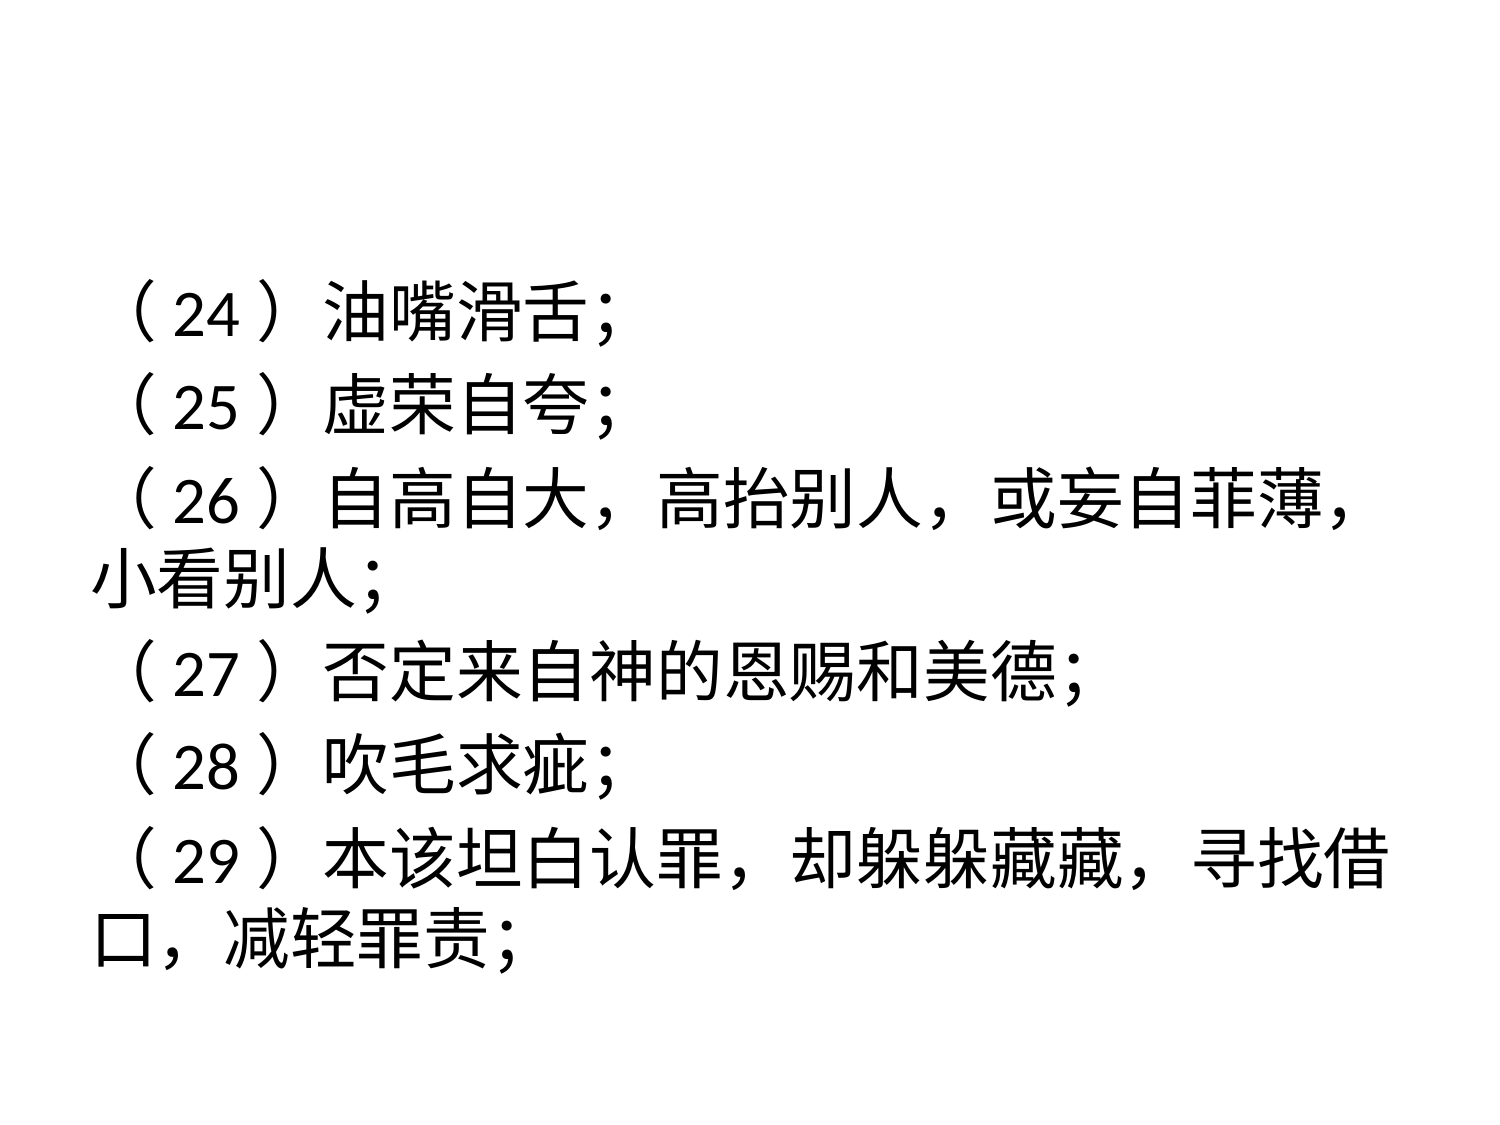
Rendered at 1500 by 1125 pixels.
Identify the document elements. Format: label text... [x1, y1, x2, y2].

list （24）油嘴滑舌； （25）虚荣自夸； （26）自高自大，高抬别人，或妄自菲薄，小看别人； （27）否定来自神的恩赐和美德； （28）吹毛求疵； （29）本该坦白认罪，却躲躲藏藏，寻找借口，减轻罪责； [75, 262, 1425, 1005]
